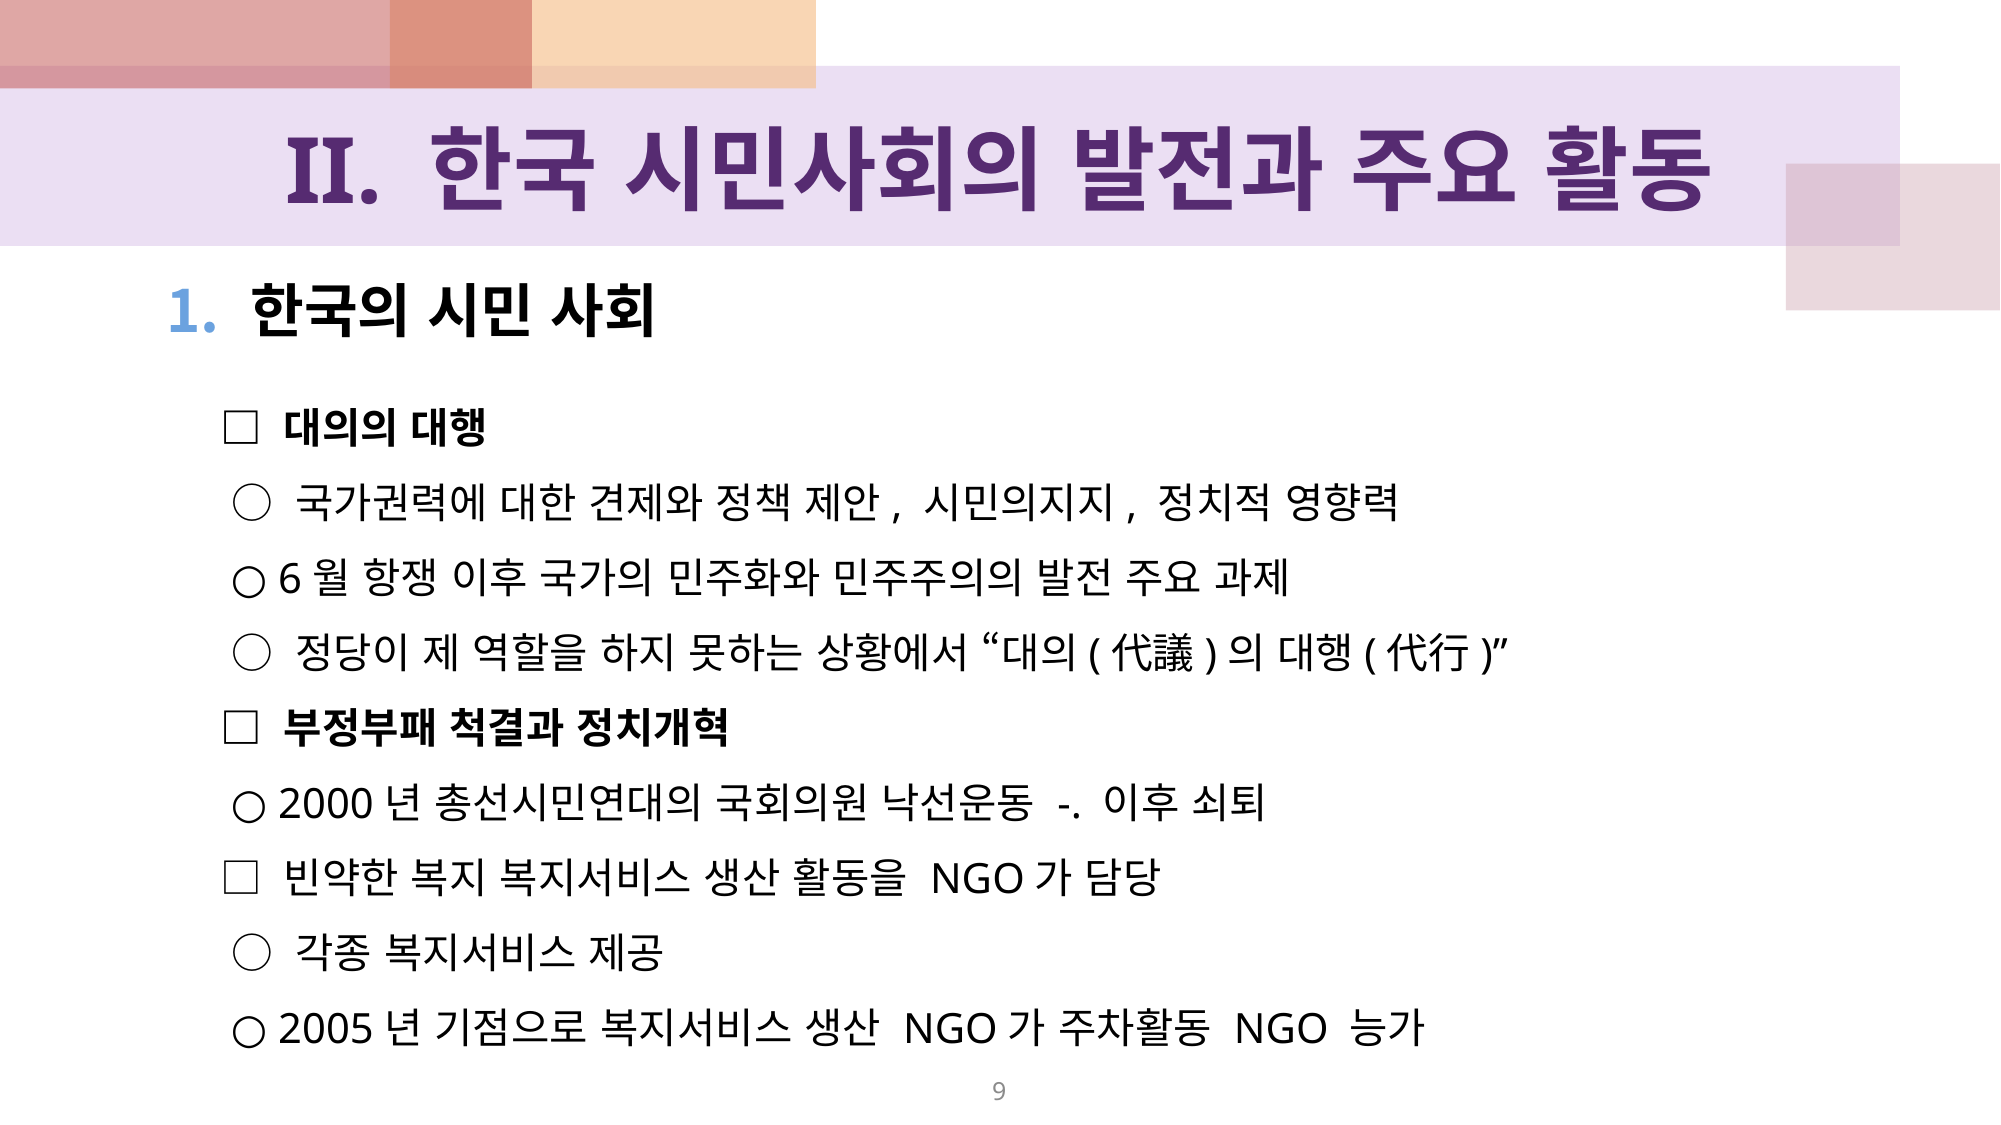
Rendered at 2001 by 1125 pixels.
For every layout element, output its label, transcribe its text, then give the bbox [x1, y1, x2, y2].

title II. 한국 시민사회의 발전과 주요 활동 [99, 88, 1900, 246]
slide_number 9 [766, 1072, 1233, 1113]
text_box □ 대의의 대행 ○ 국가권력에 대한 견제와 정책 제안, 시민의지지, 정치적 영향력 ○ 6월 항쟁 이후 국가의 민주화와 민주주의의 발전 주요 과제 ○ 정당이 제 역할을 하지 못하는 상황에서 “대의(代議)의 대행(代行)” □ 부정부패 척결과 정치개혁 ○ 2000년 총선시민연대의 국회의원 낙선운동 -. 이후 쇠퇴 □ 빈약한 복지 복지서비스 생산 활동을 NGO가 담당 ○ 각종 복지서비스 제공 ○ 2005년 기점으로 복지서비스 생산 NGO가 주차활동 NGO 능가 [205, 369, 1890, 1060]
text_box 한국의 시민 사회 [151, 266, 1087, 352]
